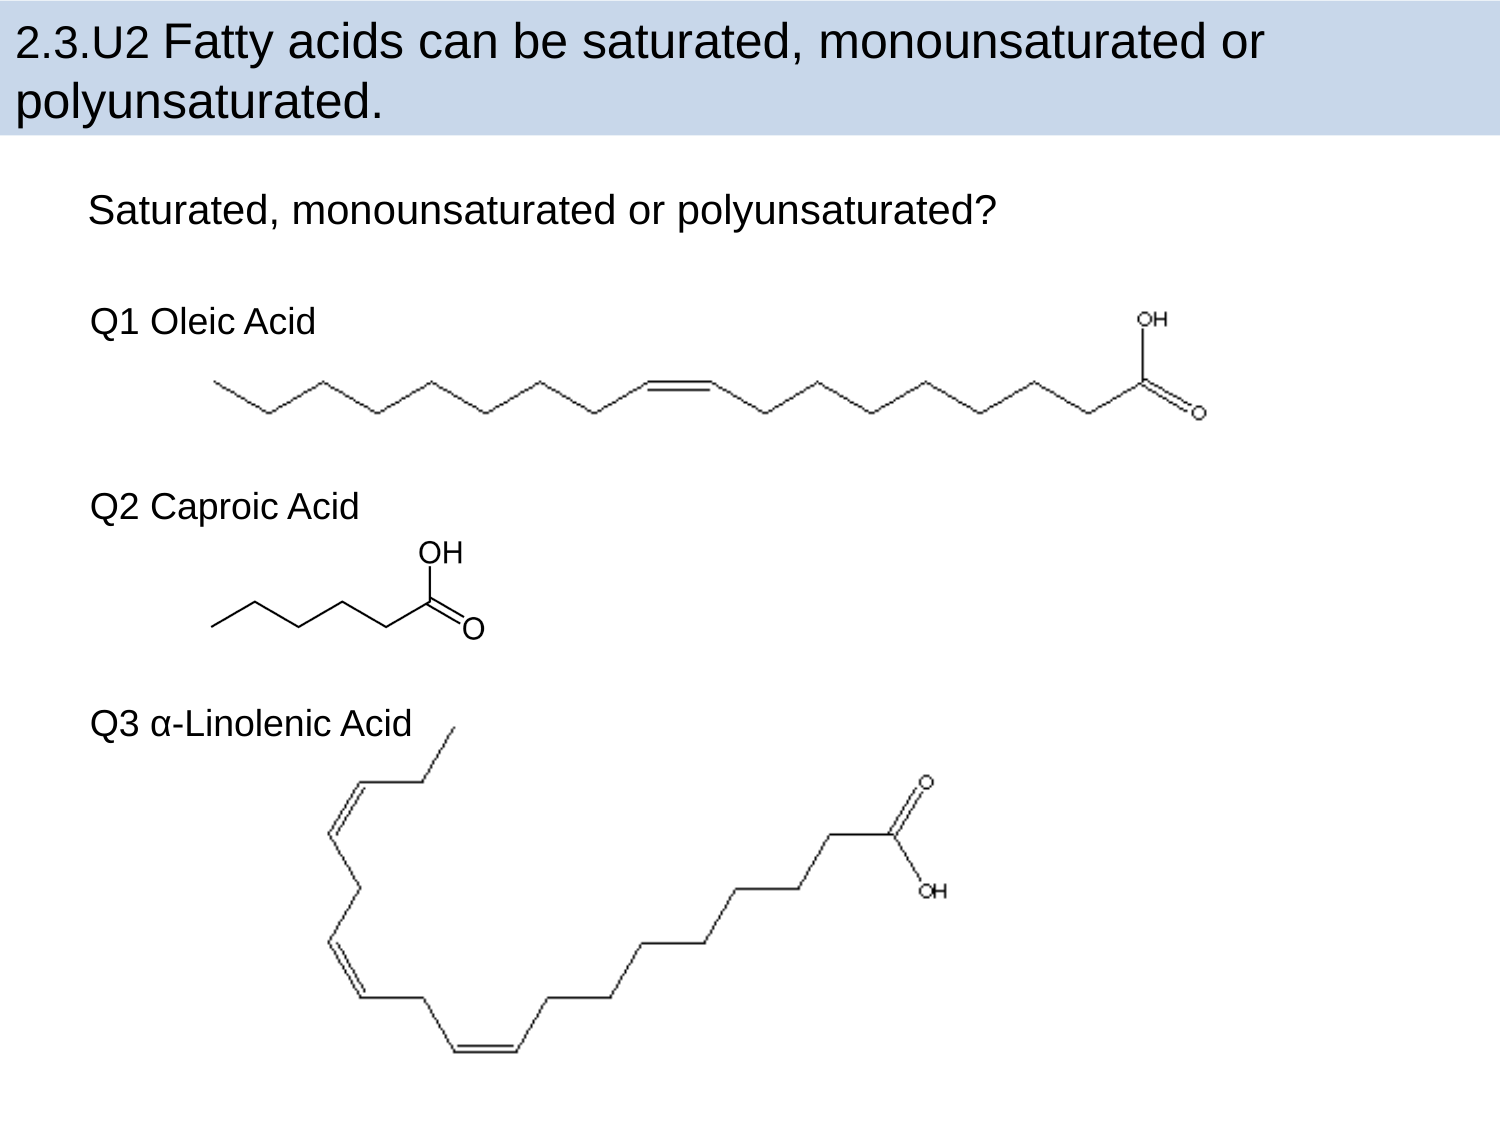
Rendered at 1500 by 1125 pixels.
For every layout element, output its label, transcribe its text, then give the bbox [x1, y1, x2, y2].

text_box Q2 Caproic Acid [75, 474, 407, 535]
text_box 2.3.U2 Fatty acids can be saturated, monounsaturated or polyunsaturated. [0, 0, 1500, 136]
text_box Q3 α-Linolenic Acid [75, 691, 507, 752]
text_box Q1 Oleic Acid [74, 289, 365, 350]
picture [208, 305, 1211, 428]
text_box Saturated, monounsaturated or polyunsaturated? [72, 175, 1034, 240]
picture [322, 721, 953, 1060]
picture [208, 538, 488, 643]
